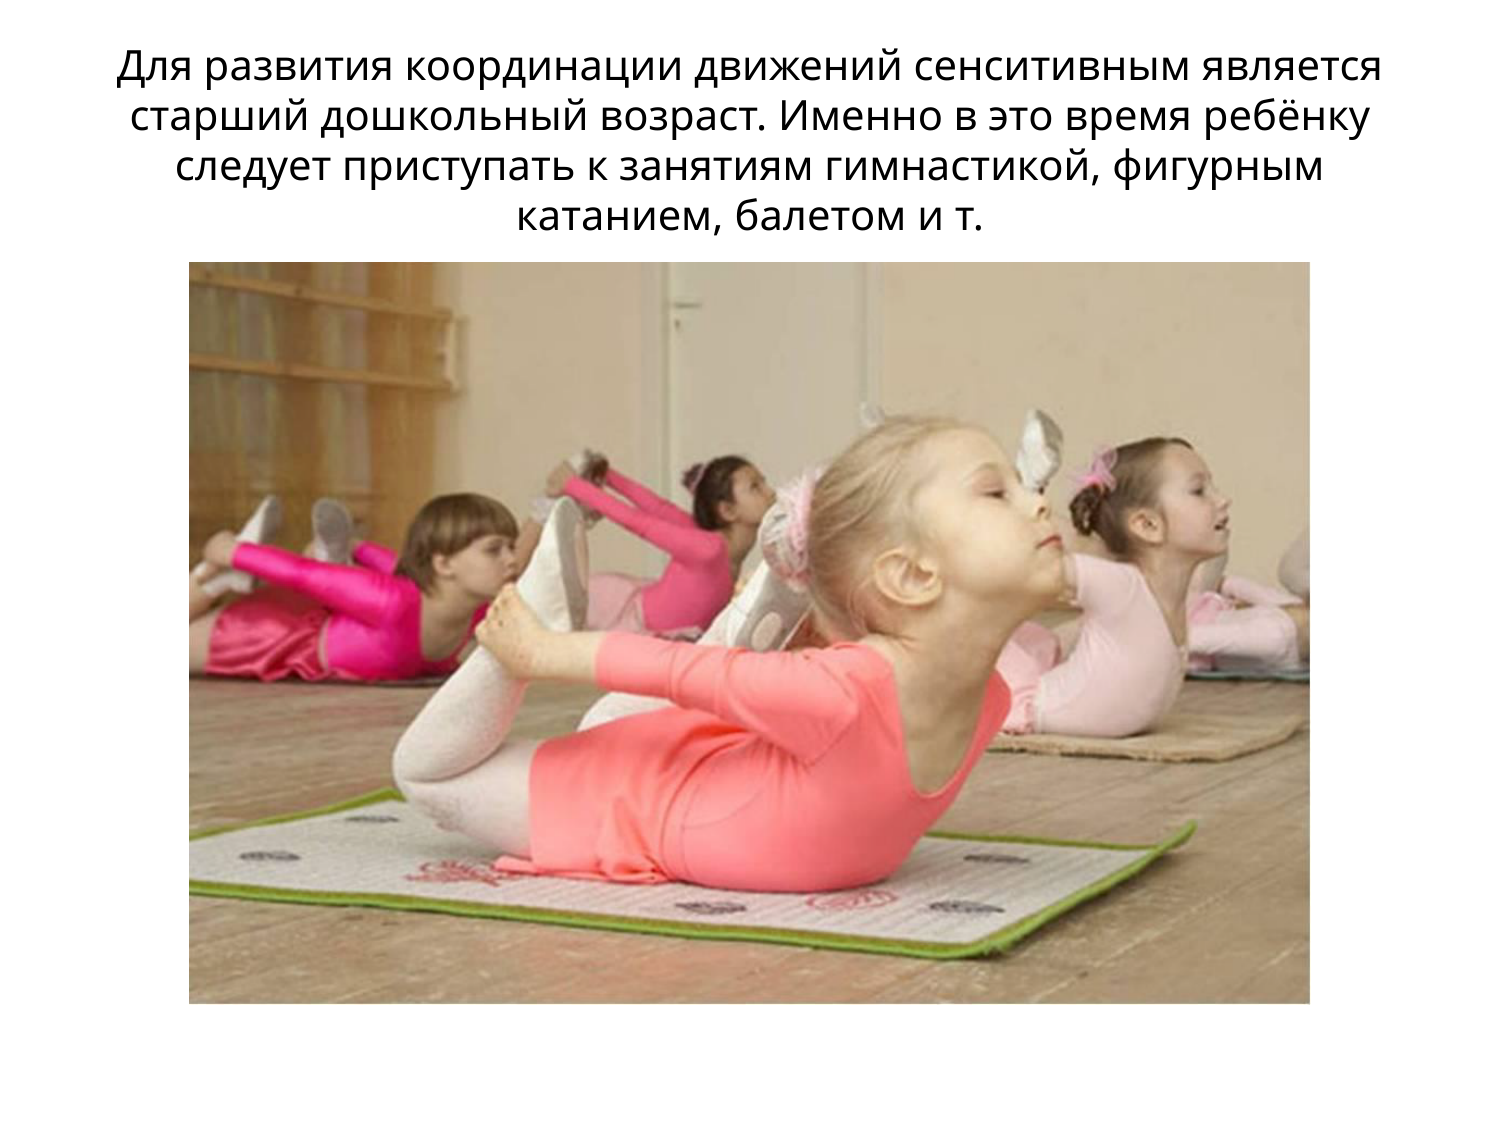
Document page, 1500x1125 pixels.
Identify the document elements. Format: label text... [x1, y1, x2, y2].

title Для развития координации движений сенситивным является старший дошкольный возраст. Именно в это время ребёнку следует приступать к занятиям гимнастикой, фигурным катанием, балетом и т. [75, 45, 1425, 233]
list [188, 262, 1312, 1006]
